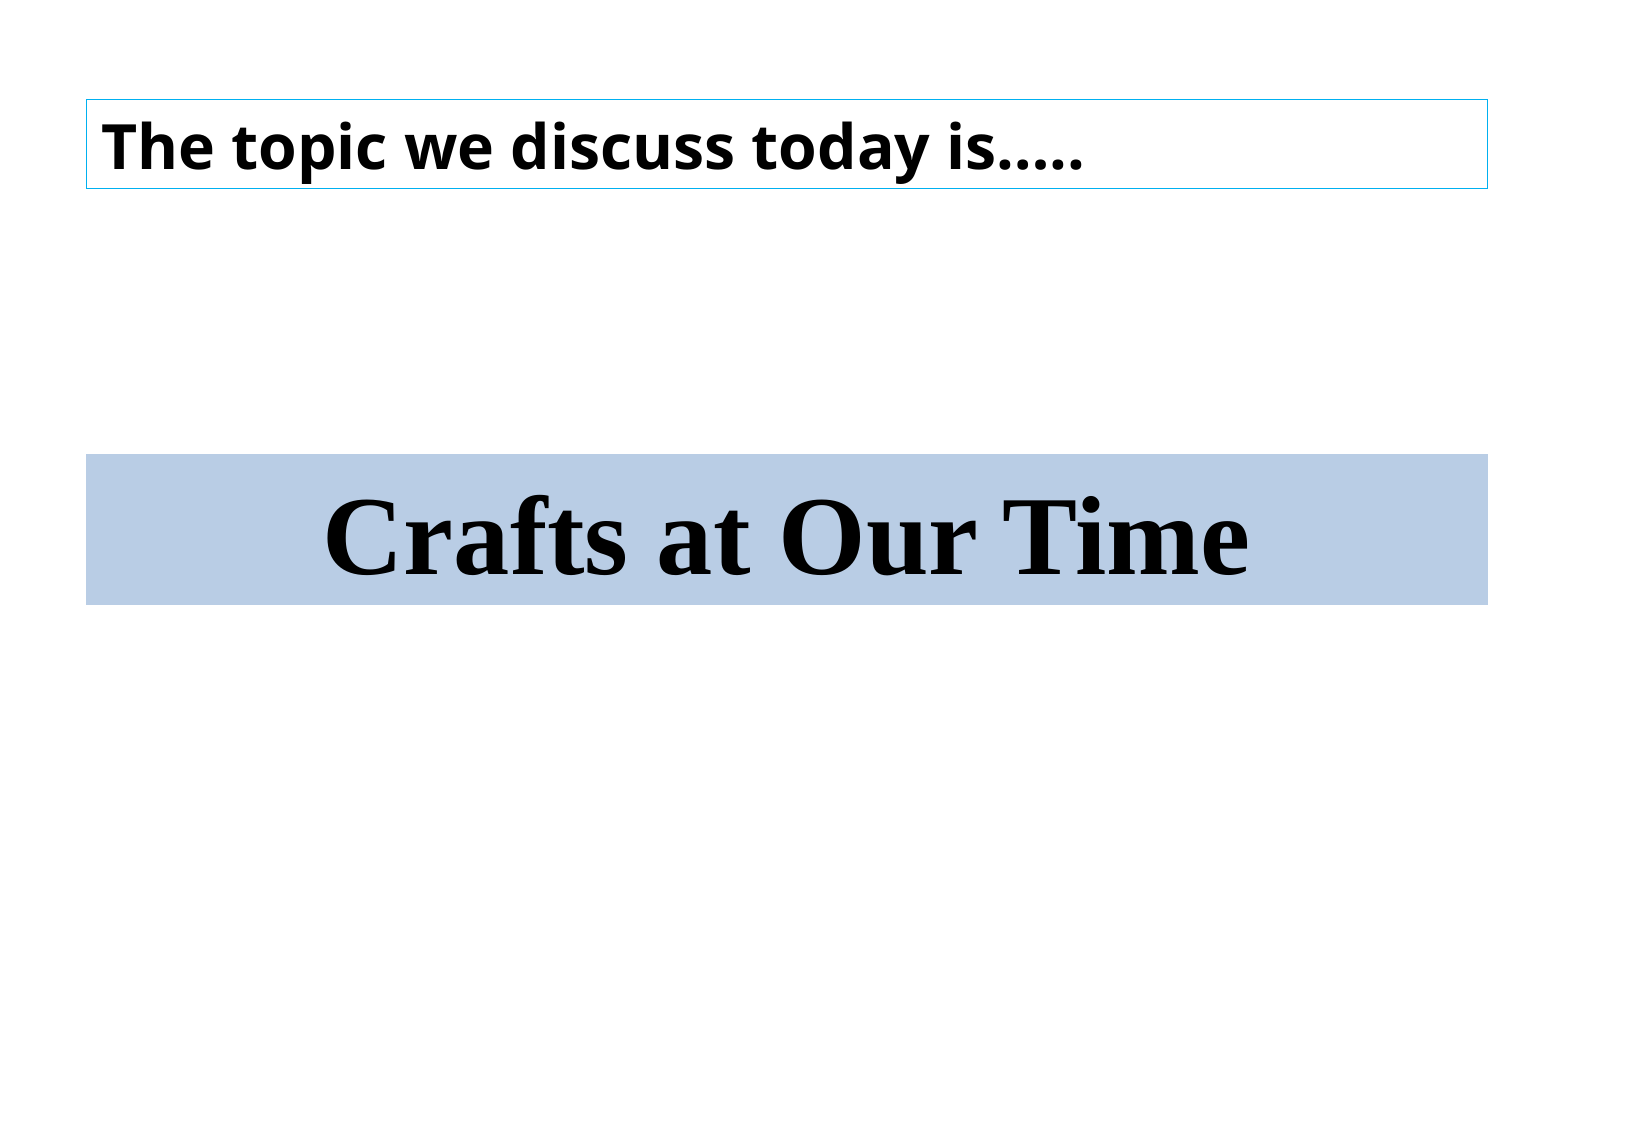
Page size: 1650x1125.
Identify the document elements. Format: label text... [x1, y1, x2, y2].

text_box Crafts at Our Time [86, 454, 1488, 605]
text_box The topic we discuss today is….. [86, 99, 1488, 189]
